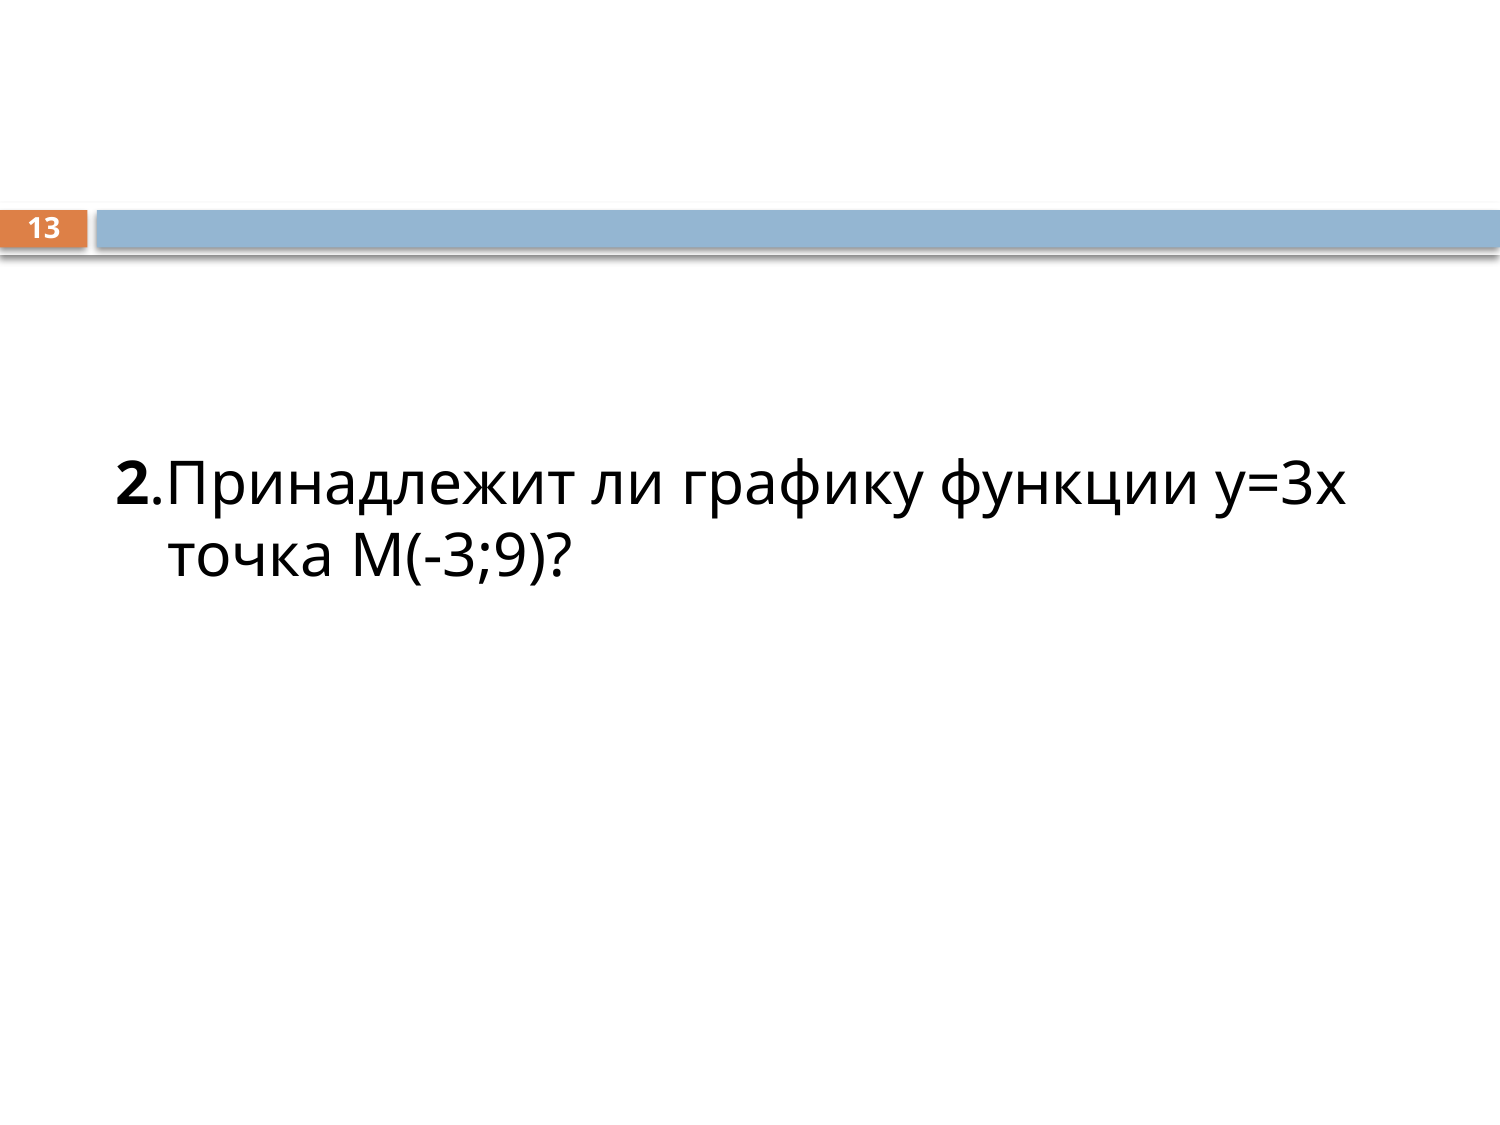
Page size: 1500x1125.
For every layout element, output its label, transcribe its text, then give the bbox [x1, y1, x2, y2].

list 2.Принадлежит ли графику функции у=3х точка М(-3;9)? [100, 262, 1438, 1000]
slide_number 13 [0, 208, 88, 249]
